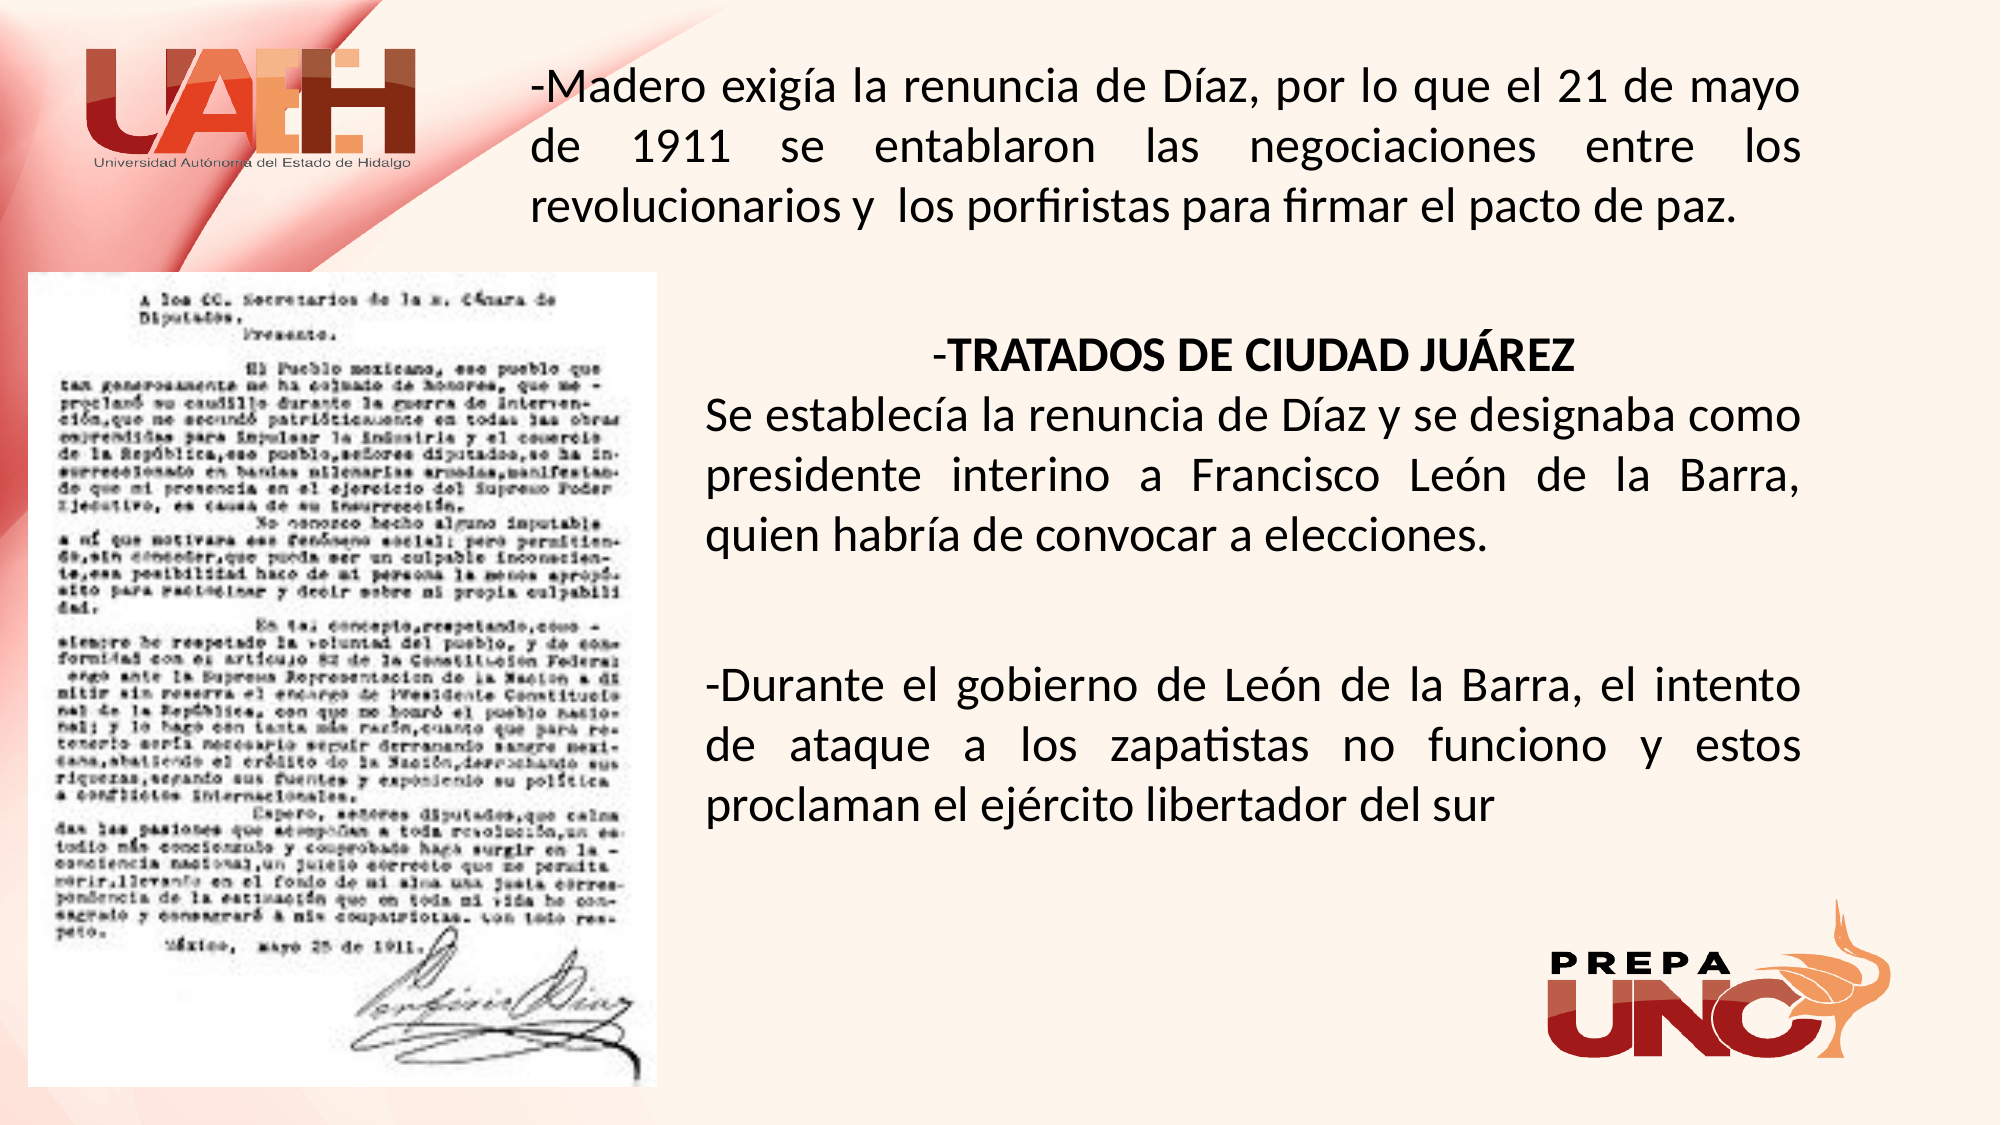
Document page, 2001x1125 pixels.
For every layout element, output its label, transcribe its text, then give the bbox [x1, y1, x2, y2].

text_box -TRATADOS DE CIUDAD JUÁREZ Se establecía la renuncia de Díaz y se designaba como presidente interino a Francisco León de la Barra, quien habría de convocar a elecciones. [690, 314, 1817, 570]
picture [0, 0, 2001, 1125]
text_box -Durante el gobierno de León de la Barra, el intento de ataque a los zapatistas no funciono y estos proclaman el ejército libertador del sur [690, 644, 1817, 840]
text_box -Madero exigía la renuncia de Díaz, por lo que el 21 de mayo de 1911 se entablaron las negociaciones entre los revolucionarios y los porfiristas para firmar el pacto de paz. [515, 44, 1817, 240]
